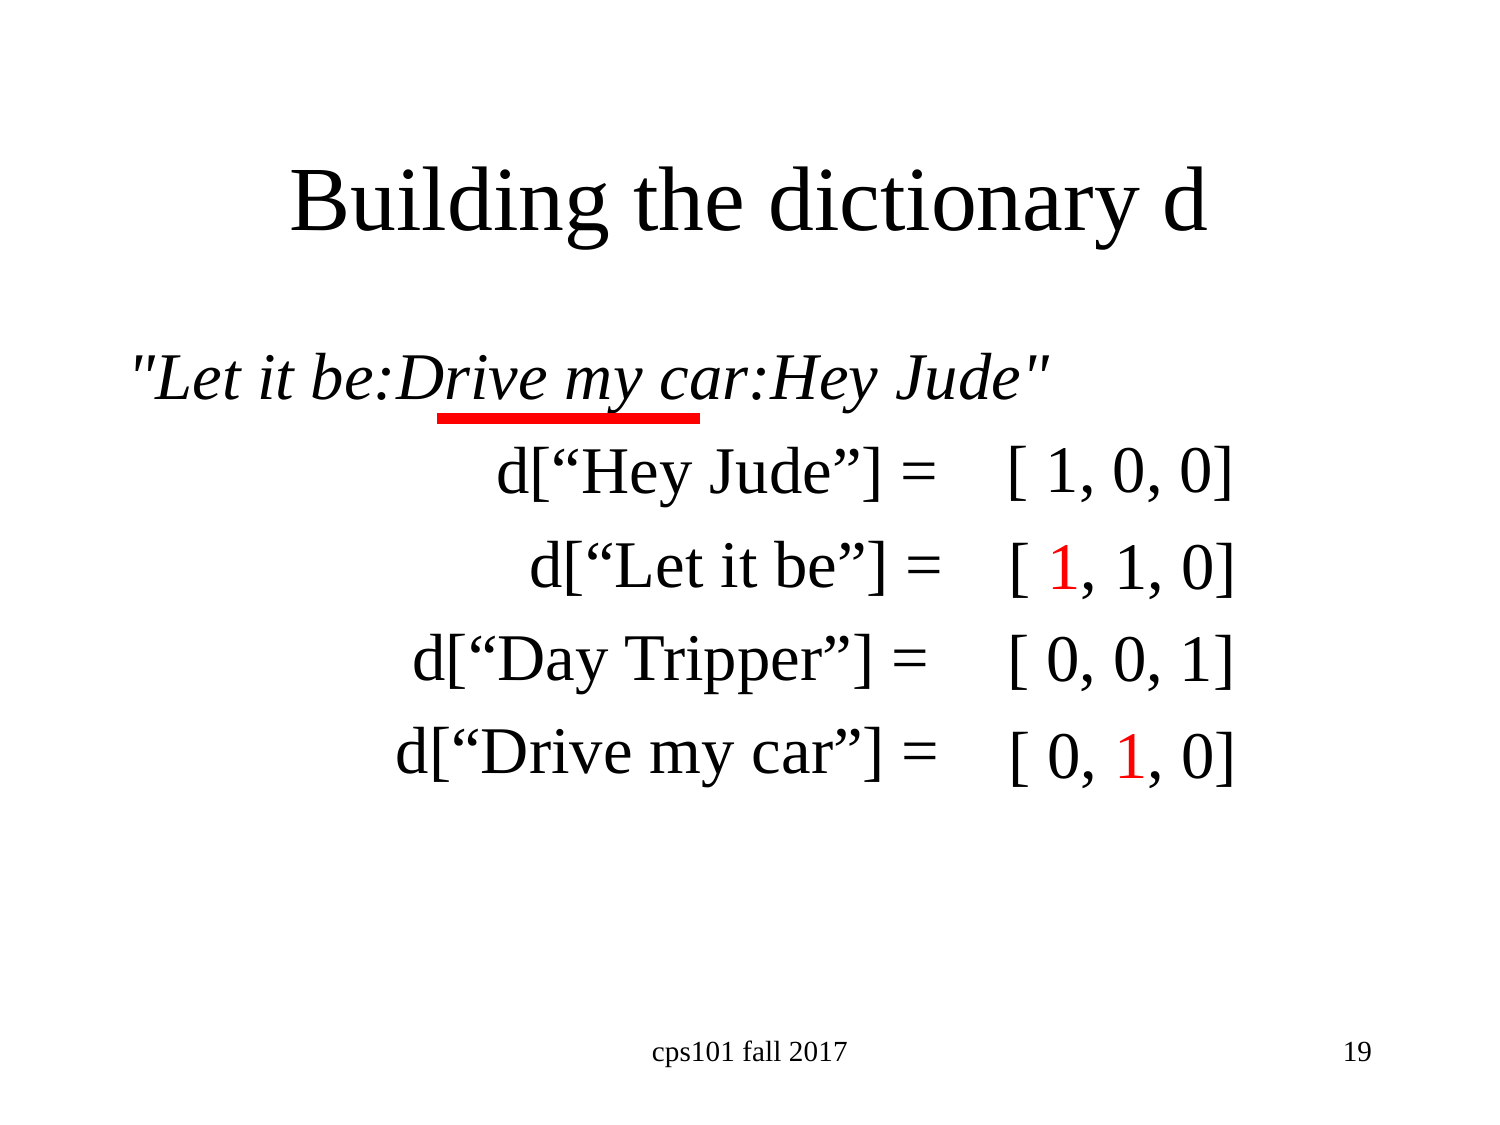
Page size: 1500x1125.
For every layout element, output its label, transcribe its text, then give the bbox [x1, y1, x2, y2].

text_box d[“Hey Jude”] = d[“Let it be”] = d[“Day Tripper”] = d[“Drive my car”] = [62, 419, 963, 1013]
footer cps101 fall 2017 [512, 1024, 988, 1101]
text_box [ 0, 1, 0] [993, 704, 1252, 800]
title Building the dictionary d [112, 99, 1388, 288]
text_box [ 1, 0, 0] [992, 418, 1251, 514]
text_box [ 1, 1, 0] [993, 515, 1252, 611]
text_box [ 0, 0, 1] [992, 607, 1252, 703]
list "Let it be:Drive my car:Hey Jude" [112, 324, 1075, 463]
slide_number 19 [1074, 1024, 1388, 1101]
